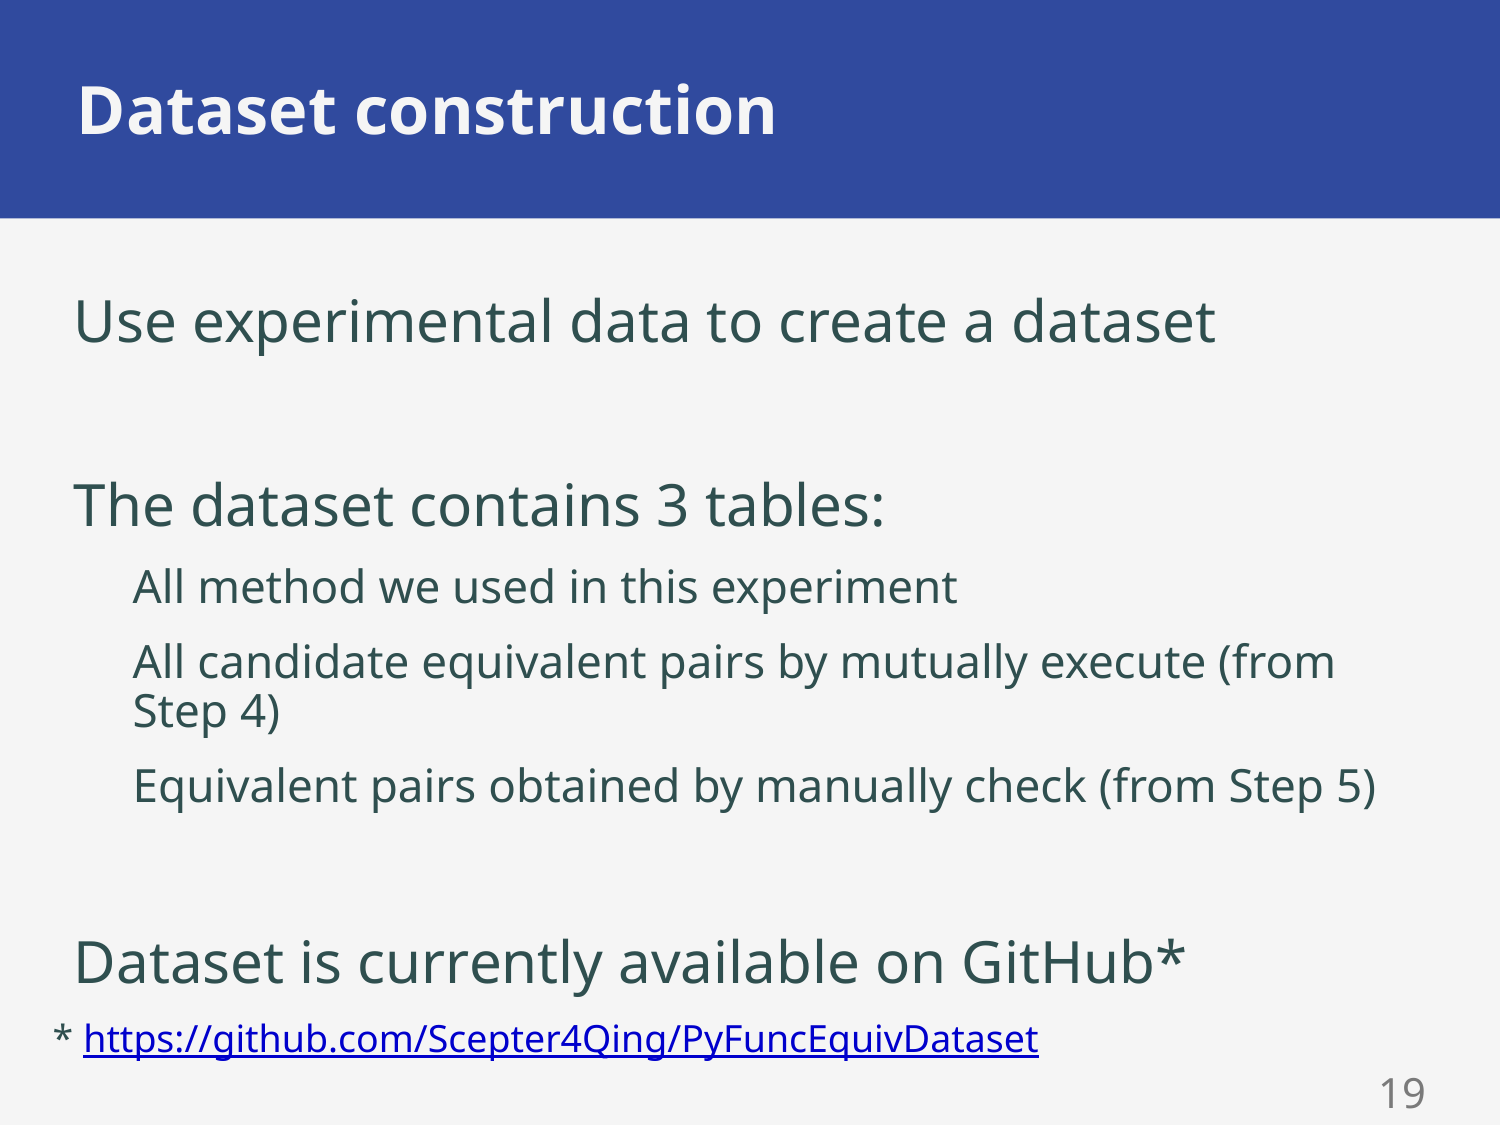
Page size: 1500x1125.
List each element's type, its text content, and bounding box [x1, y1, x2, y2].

title Dataset construction [64, 64, 1435, 154]
list Use experimental data to create a dataset The dataset contains 3 tables: All method we used in this experiment All candidate equivalent pairs by mutually execute (from Step 4) Equivalent pairs obtained by manually check (from Step 5) Dataset is currently available on GitHub* [64, 283, 1435, 1060]
text_box * https://github.com/Scepter4Qing/PyFuncEquivDataset [38, 1007, 1054, 1073]
slide_number 18 [1097, 1065, 1435, 1125]
